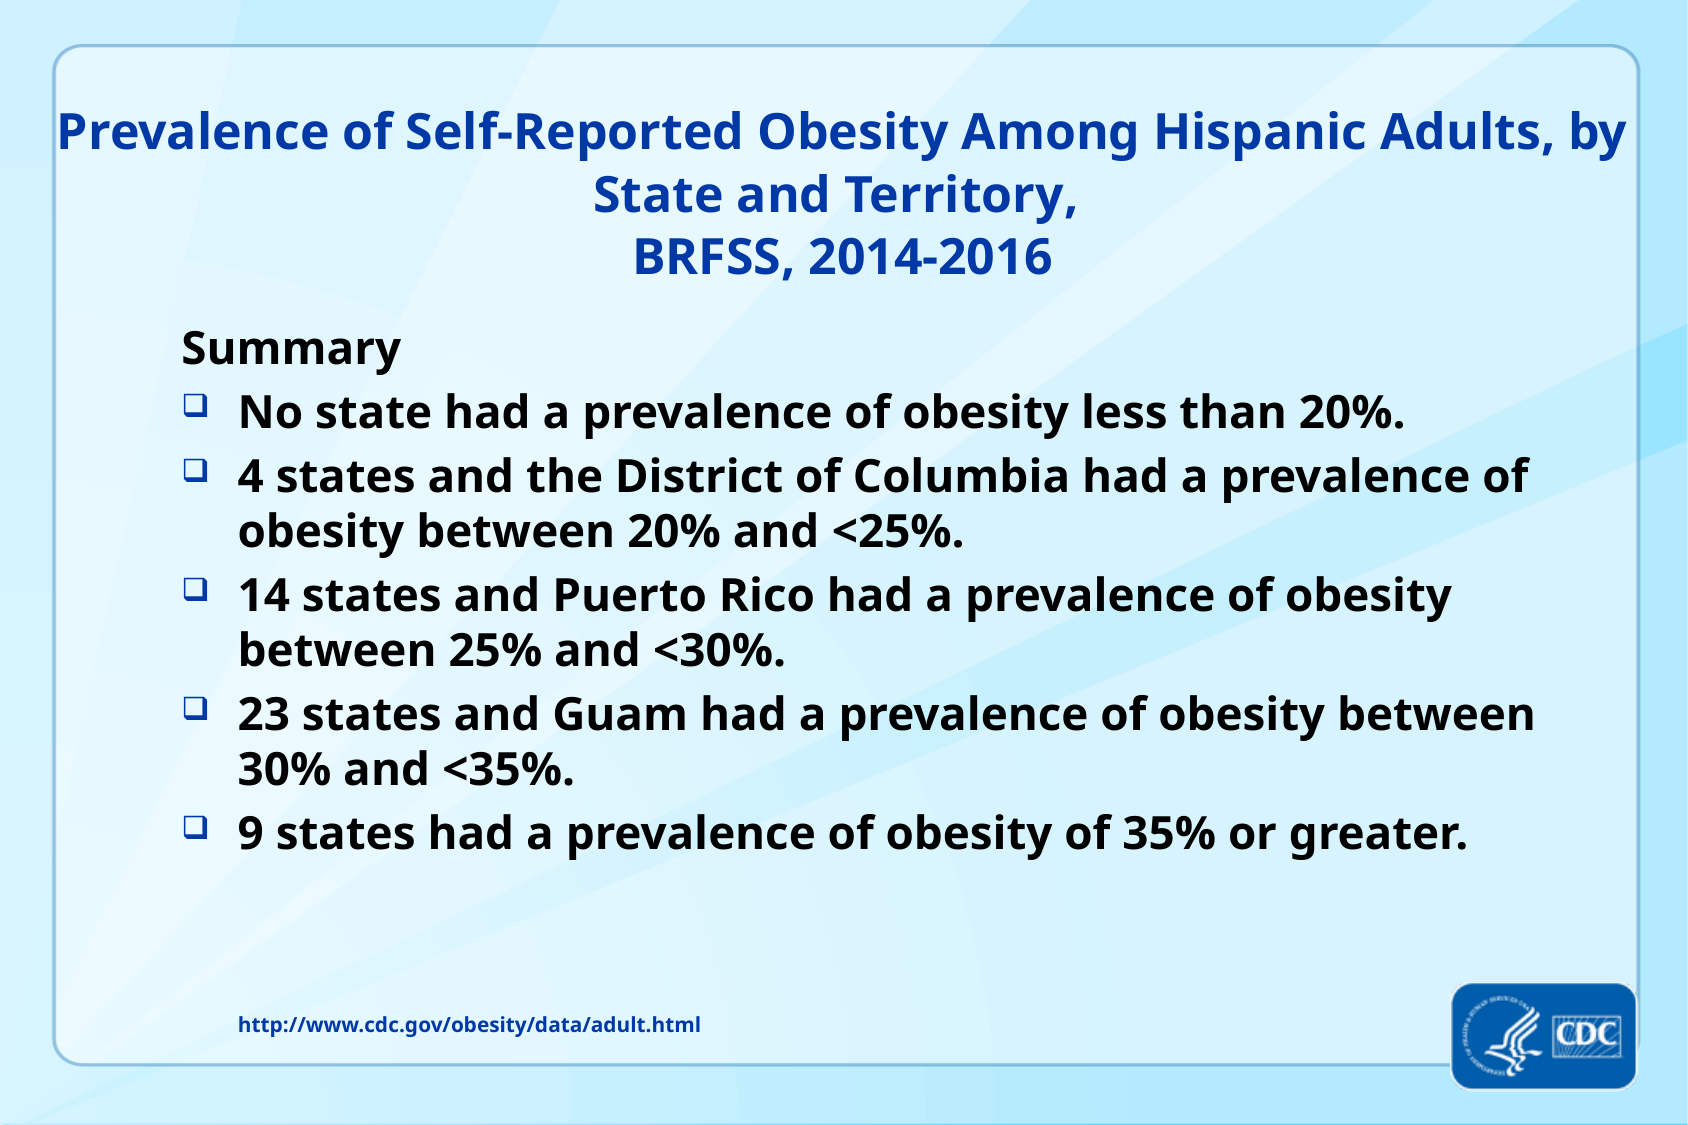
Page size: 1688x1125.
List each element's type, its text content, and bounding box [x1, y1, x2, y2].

title Prevalence of Self-Reported Obesity Among Hispanic Adults, by State and Territory, BRFSS, 2014-2016 [22, 57, 1663, 292]
list Summary No state had a prevalence of obesity less than 20%. 4 states and the District of Columbia had a prevalence of obesity between 20% and <25%. 14 states and Puerto Rico had a prevalence of obesity between 25% and <30%. 23 states and Guam had a prevalence of obesity between 30% and <35%. 9 states had a prevalence of obesity of 35% or greater. [166, 311, 1599, 952]
text_box http://www.cdc.gov/obesity/data/adult.html [223, 1004, 934, 1045]
picture [0, 0, 1688, 1125]
